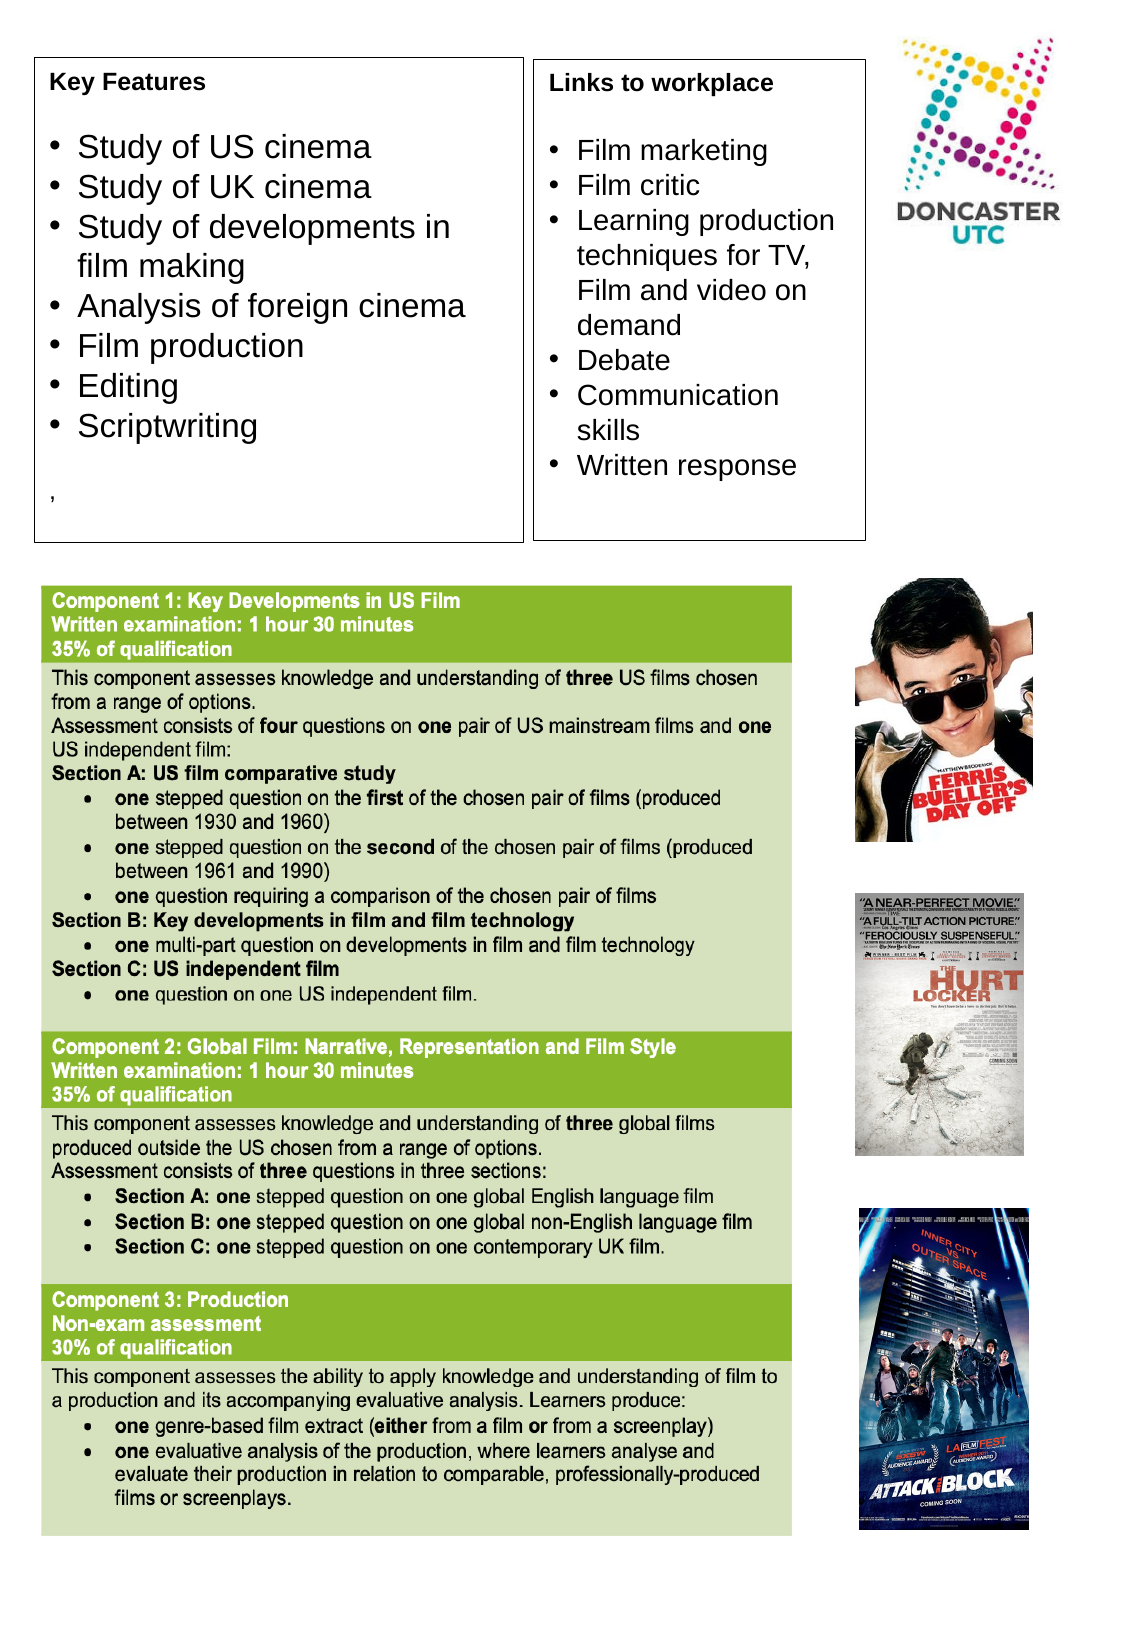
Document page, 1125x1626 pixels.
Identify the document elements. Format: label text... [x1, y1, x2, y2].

picture [865, 20, 1096, 252]
picture [854, 578, 1033, 842]
picture [859, 1208, 1029, 1530]
text_box Key Features Study of US cinema Study of UK cinema Study of developments in film making Analysis of foreign cinema Film production Editing Scriptwriting , [34, 57, 524, 543]
picture [854, 893, 1024, 1156]
picture [29, 572, 798, 1543]
text_box Links to workplace Film marketing Film critic Learning production techniques for TV, Film and video on demand Debate Communication skills Written response [533, 59, 866, 541]
